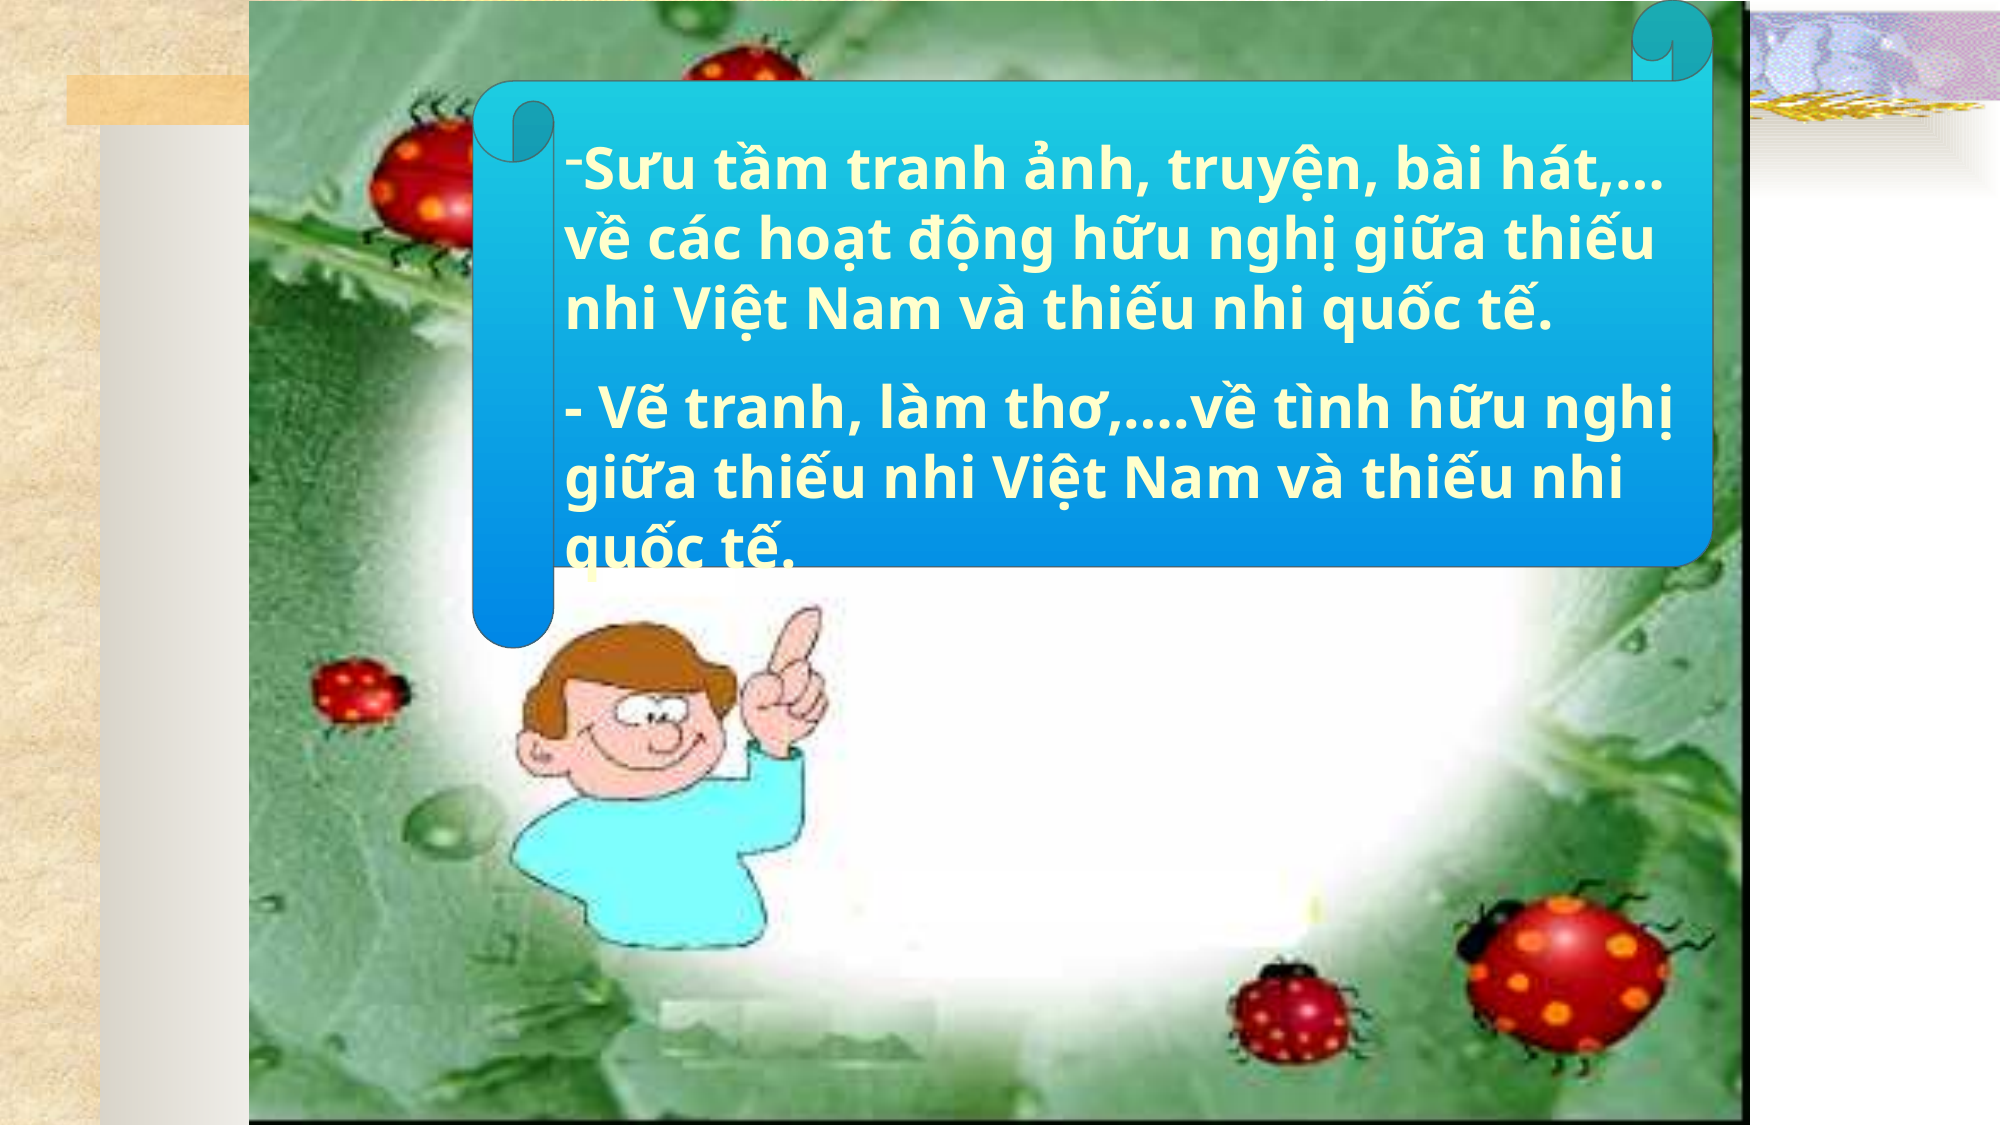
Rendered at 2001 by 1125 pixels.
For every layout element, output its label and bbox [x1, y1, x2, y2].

text_box [472, 0, 1714, 649]
picture [0, 0, 2000, 1125]
